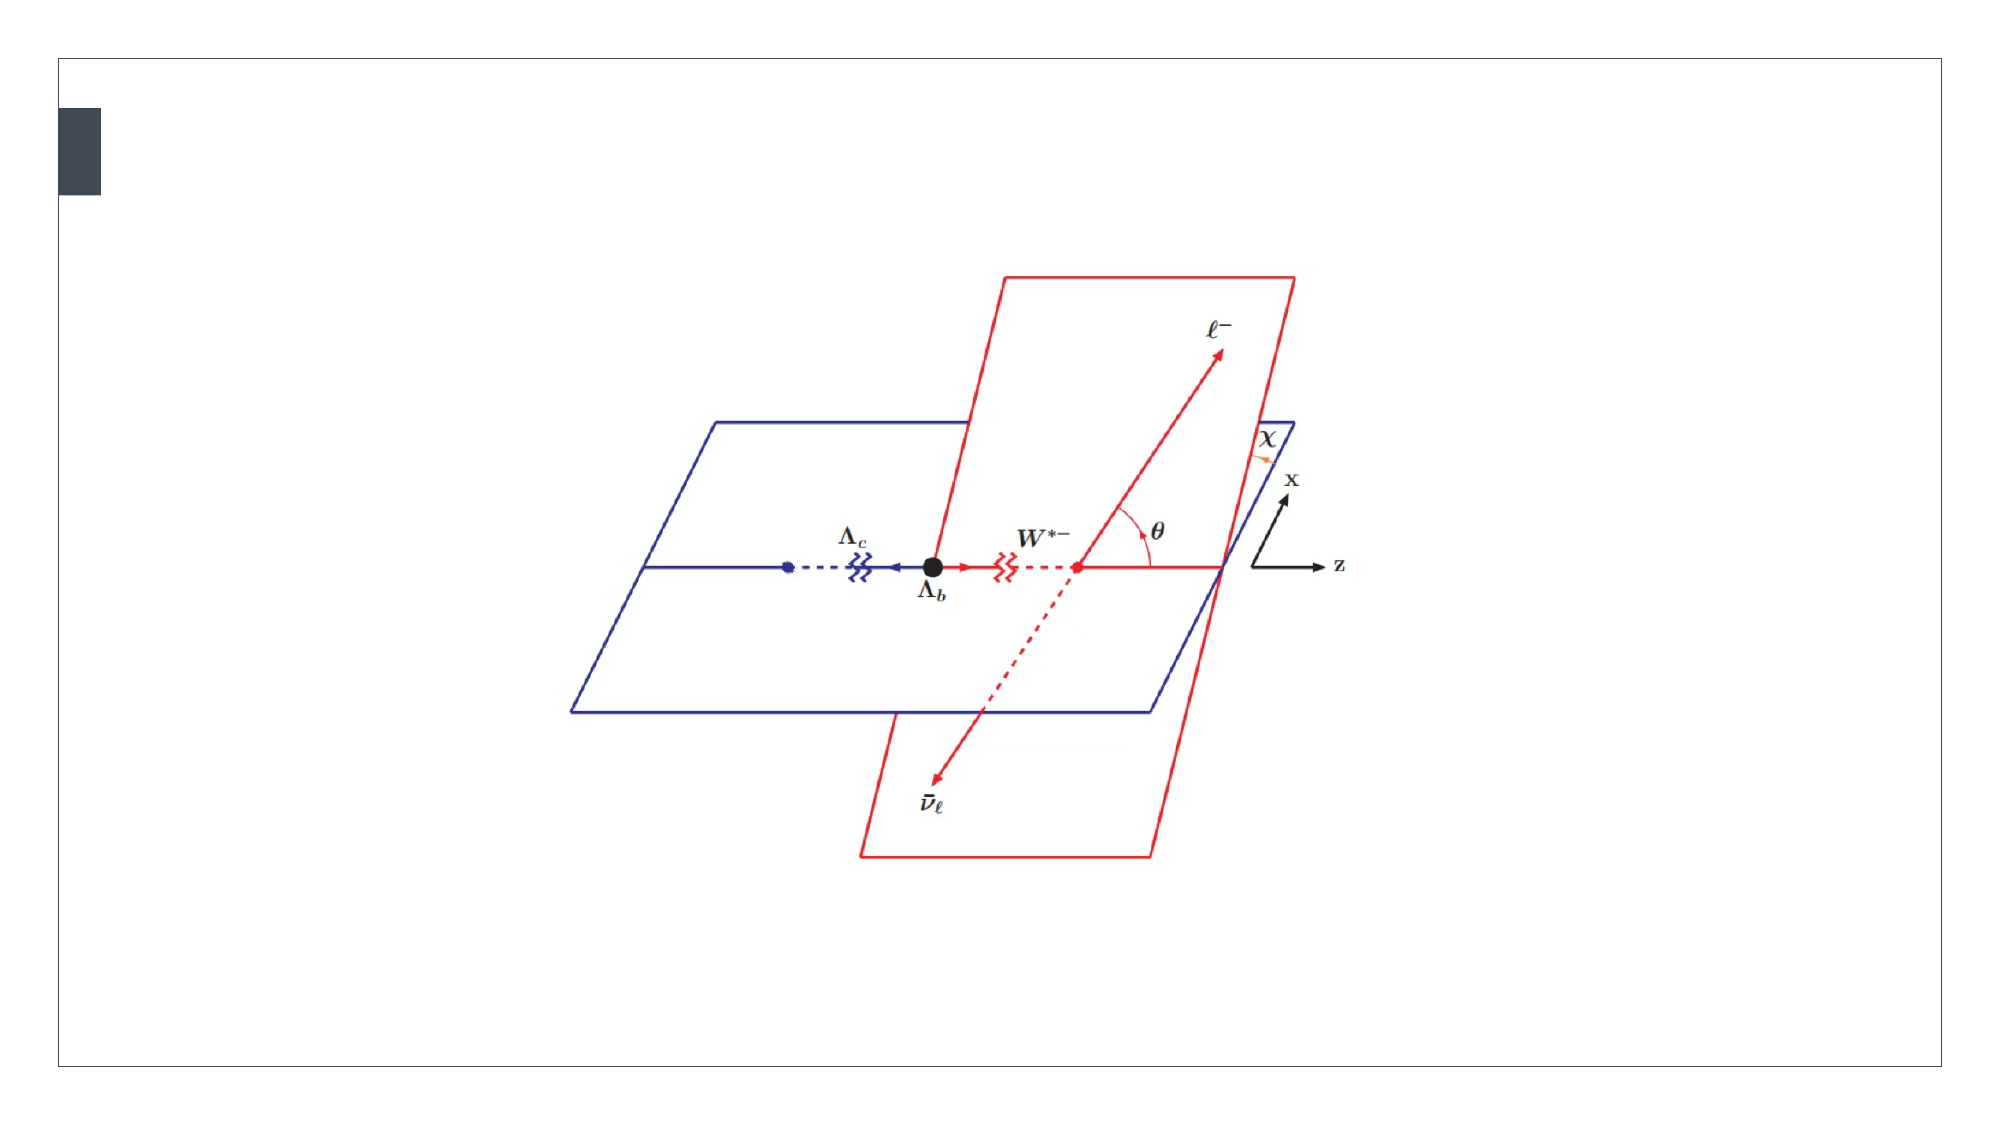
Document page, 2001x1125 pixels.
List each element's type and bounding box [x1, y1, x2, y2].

picture [525, 228, 1402, 889]
